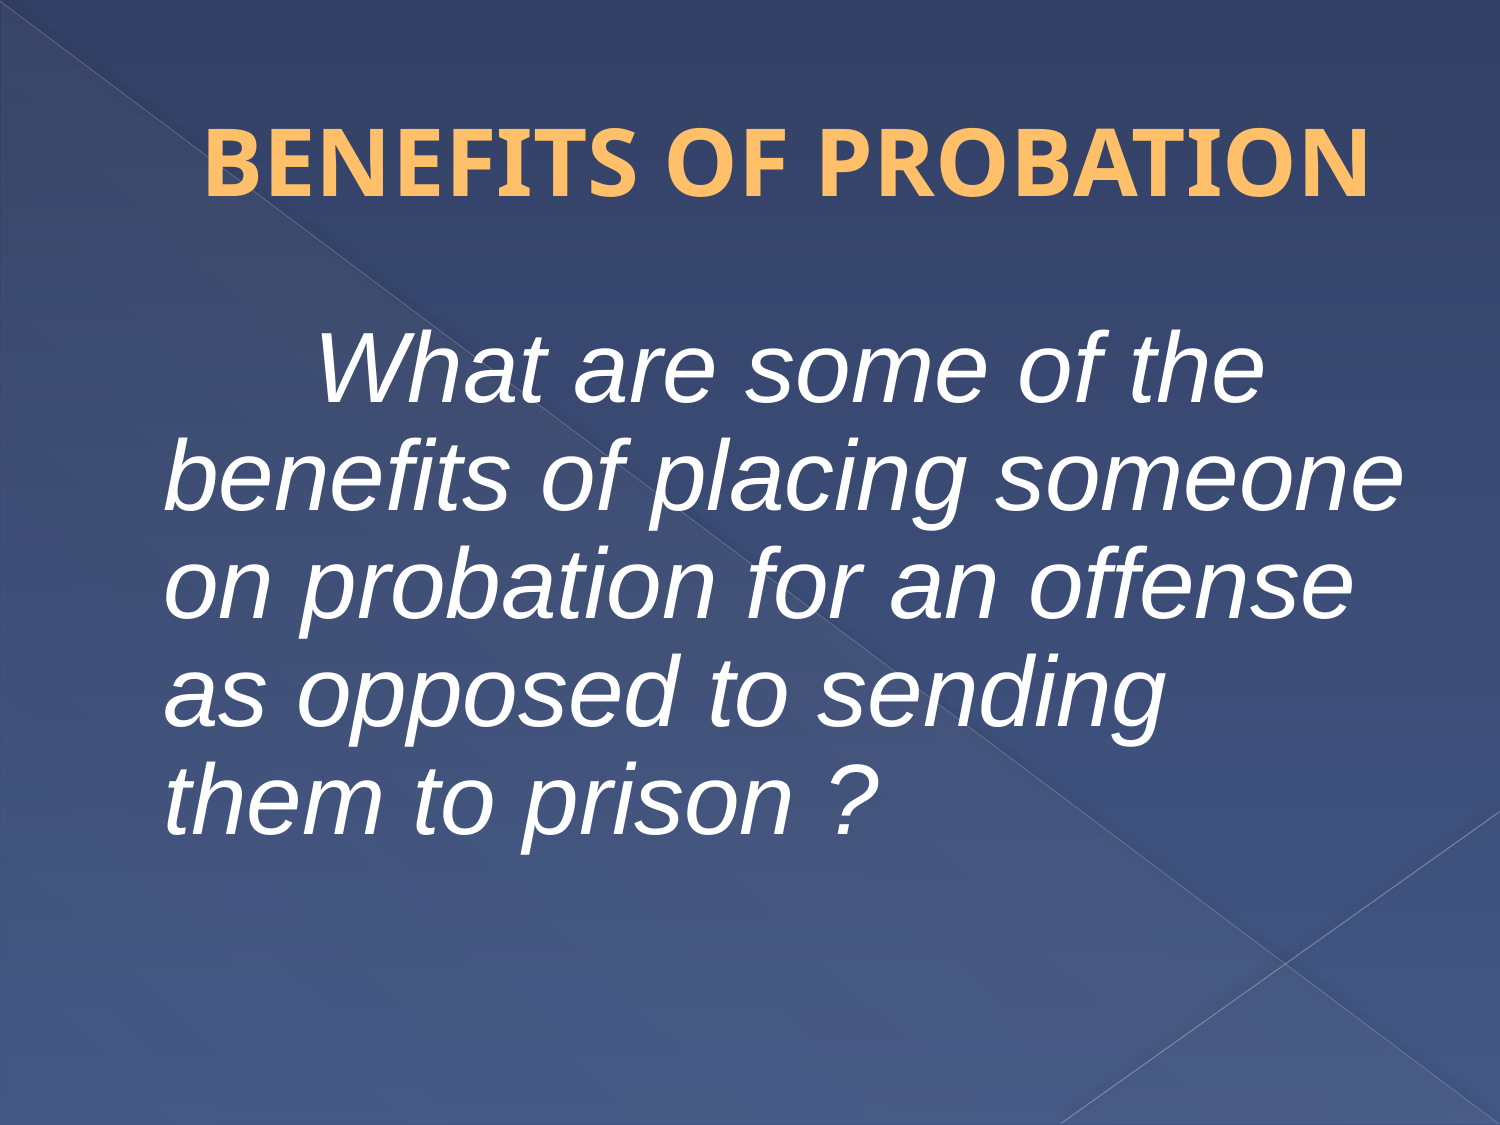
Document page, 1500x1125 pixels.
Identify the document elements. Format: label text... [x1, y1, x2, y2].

title BENEFITS OF PROBATION [75, 43, 1425, 274]
slide_number [786, 1062, 1136, 1113]
list What are some of the benefits of placing someone on probation for an offense as opposed to sending them to prison ? [75, 308, 1425, 1059]
